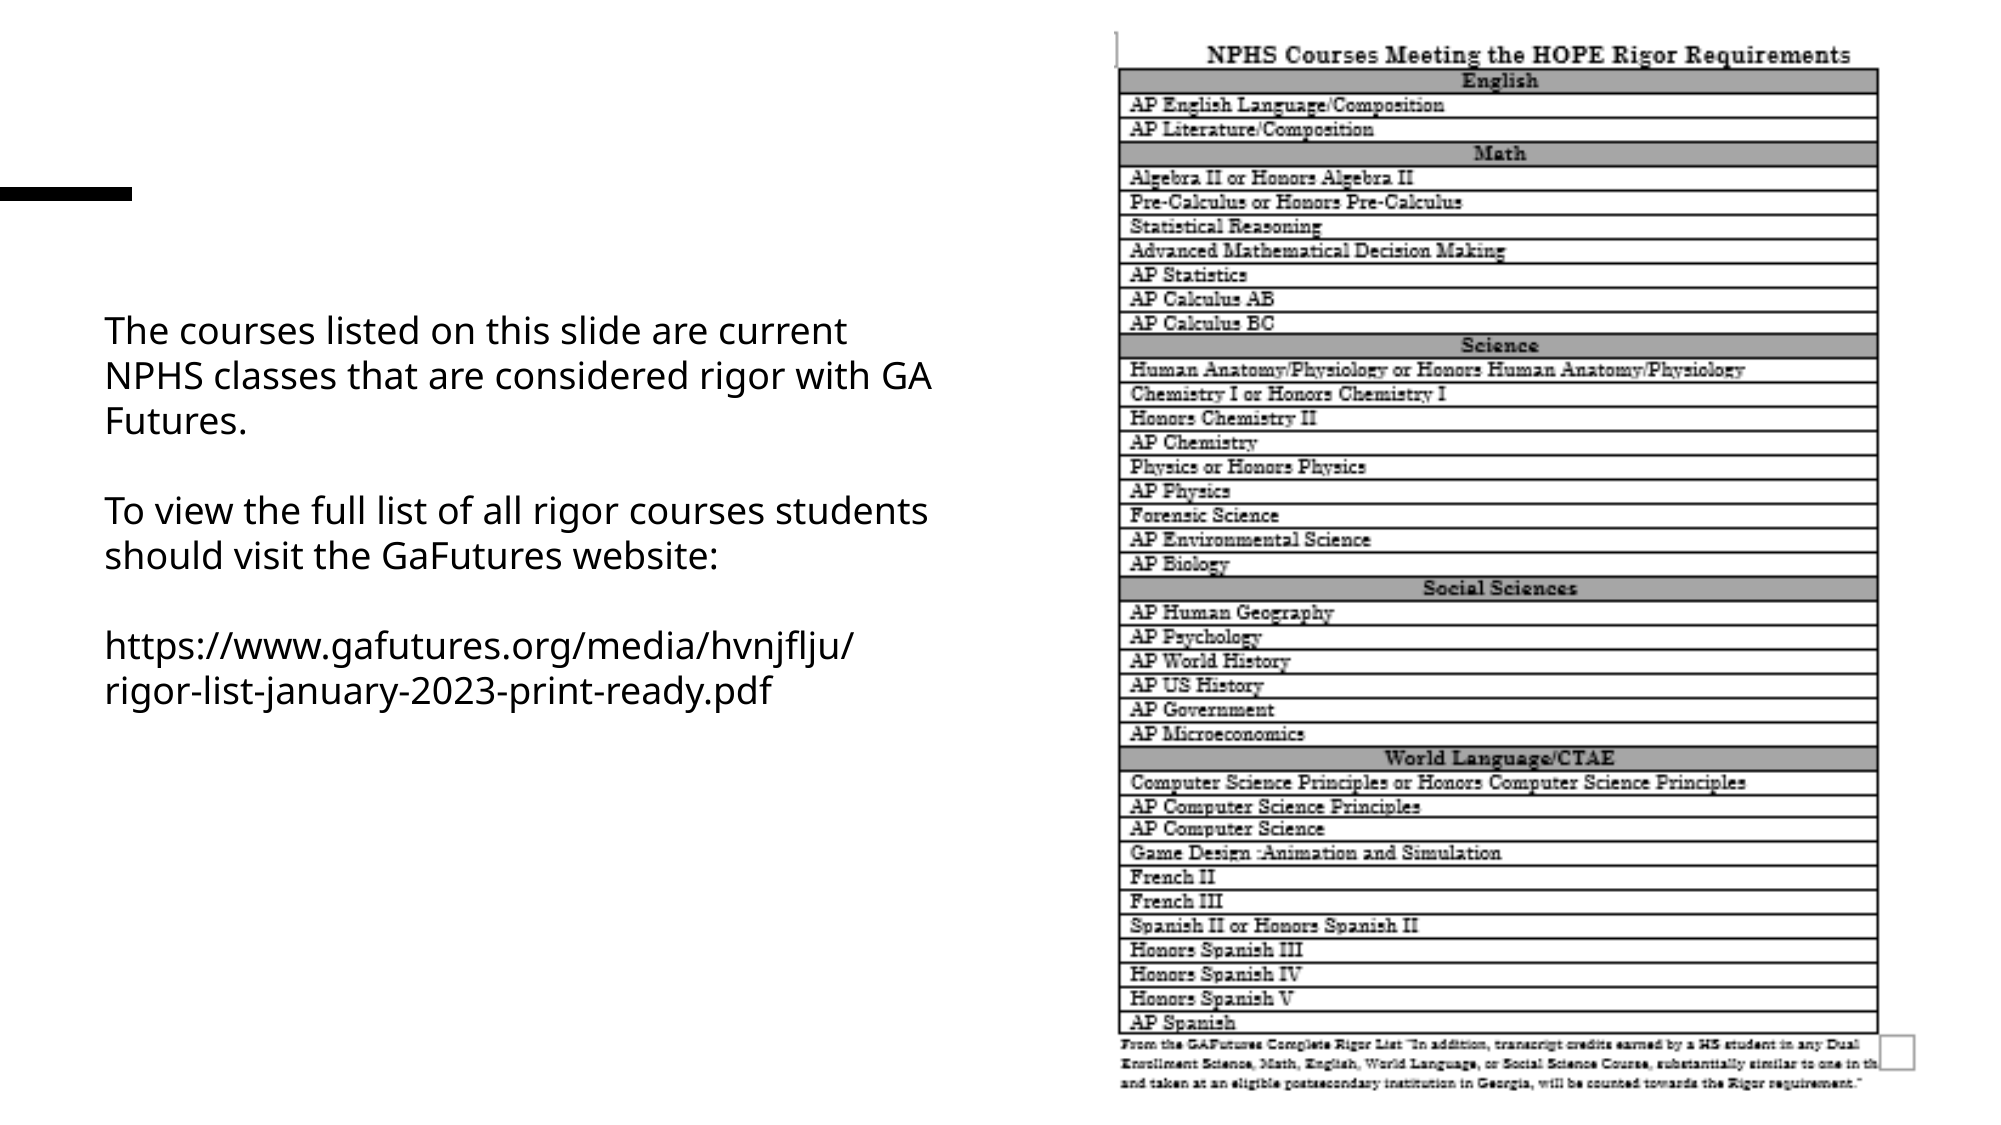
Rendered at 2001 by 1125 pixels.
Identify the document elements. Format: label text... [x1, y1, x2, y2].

text_box The courses listed on this slide are current NPHS classes that are considered rigor with GA Futures. To view the full list of all rigor courses students should visit the GaFutures website: https://www.gafutures.org/media/hvnjflju/rigor-list-january-2023-print-ready.pdf [89, 299, 951, 765]
picture [1114, 25, 1938, 1125]
